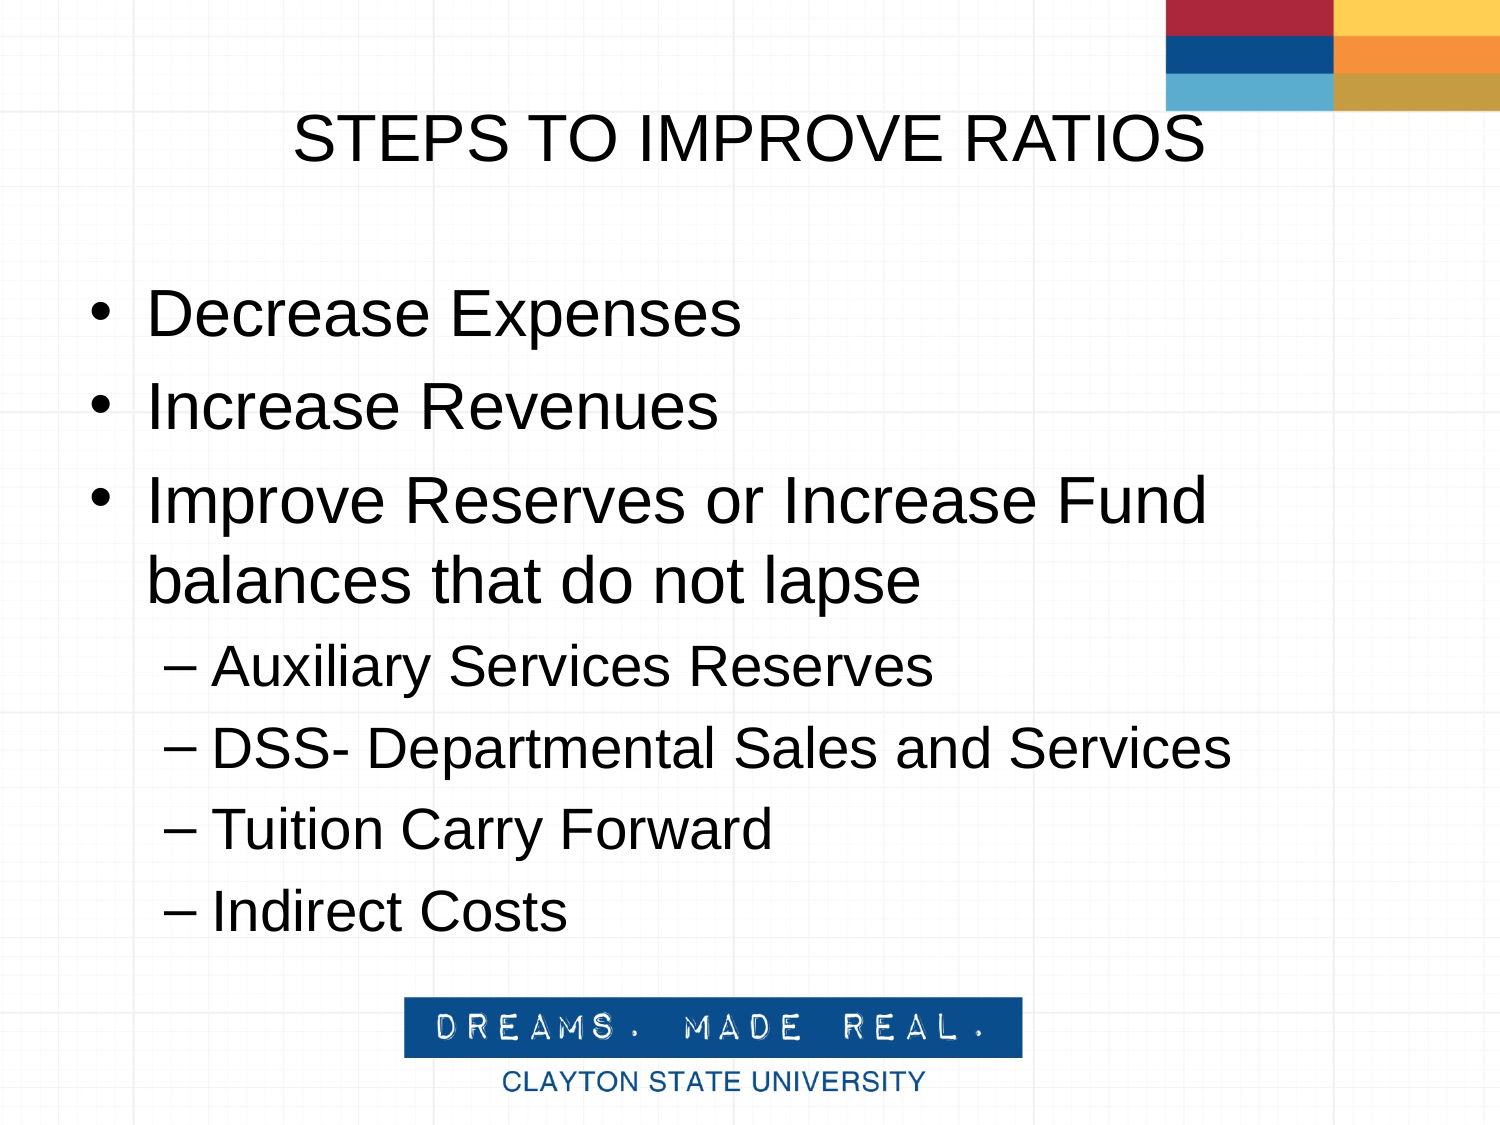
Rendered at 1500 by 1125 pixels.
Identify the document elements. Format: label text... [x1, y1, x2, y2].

picture [0, 0, 1500, 1125]
title STEPS TO IMPROVE RATIOS [75, 87, 1425, 233]
list Decrease Expenses Increase Revenues Improve Reserves or Increase Fund balances that do not lapse Auxiliary Services Reserves DSS- Departmental Sales and Services Tuition Carry Forward Indirect Costs [75, 262, 1425, 1005]
